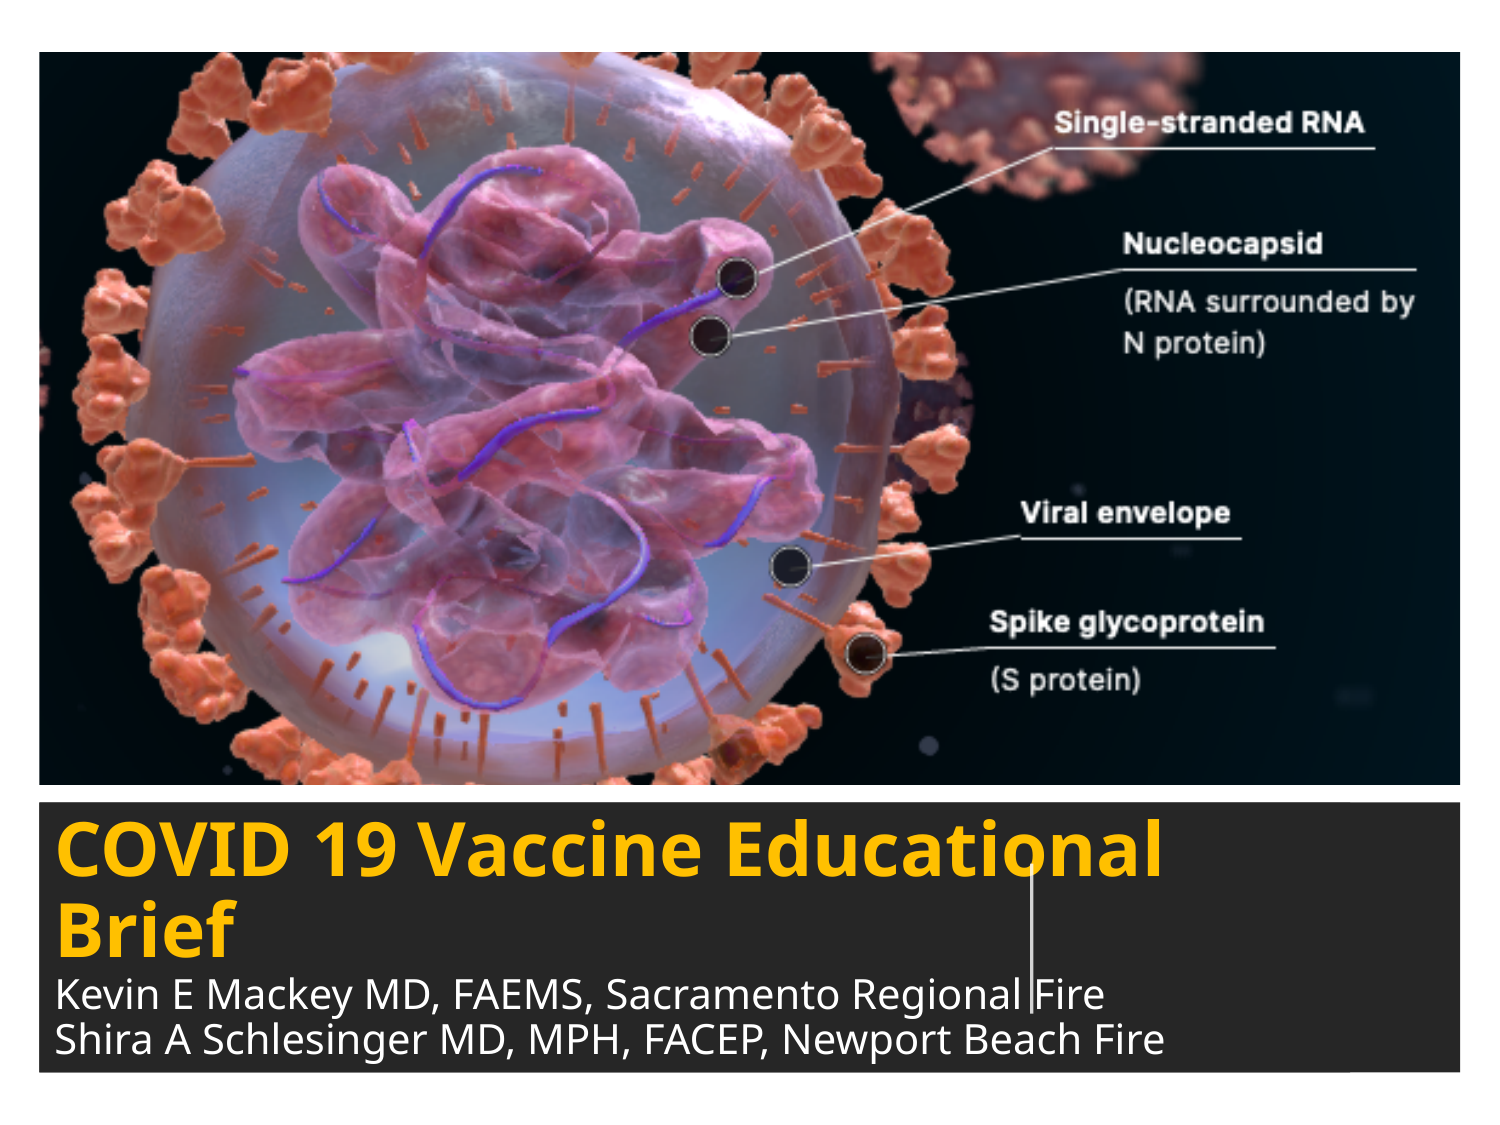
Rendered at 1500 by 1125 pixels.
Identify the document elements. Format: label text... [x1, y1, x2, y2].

title COVID 19 Vaccine Educational Brief Kevin E Mackey MD, FAEMS, Sacramento Regional Fire Shira A Schlesinger MD, MPH, FACEP, Newport Beach Fire [39, 802, 1351, 1073]
picture [39, 52, 1461, 785]
text_box [38, 801, 1461, 1073]
